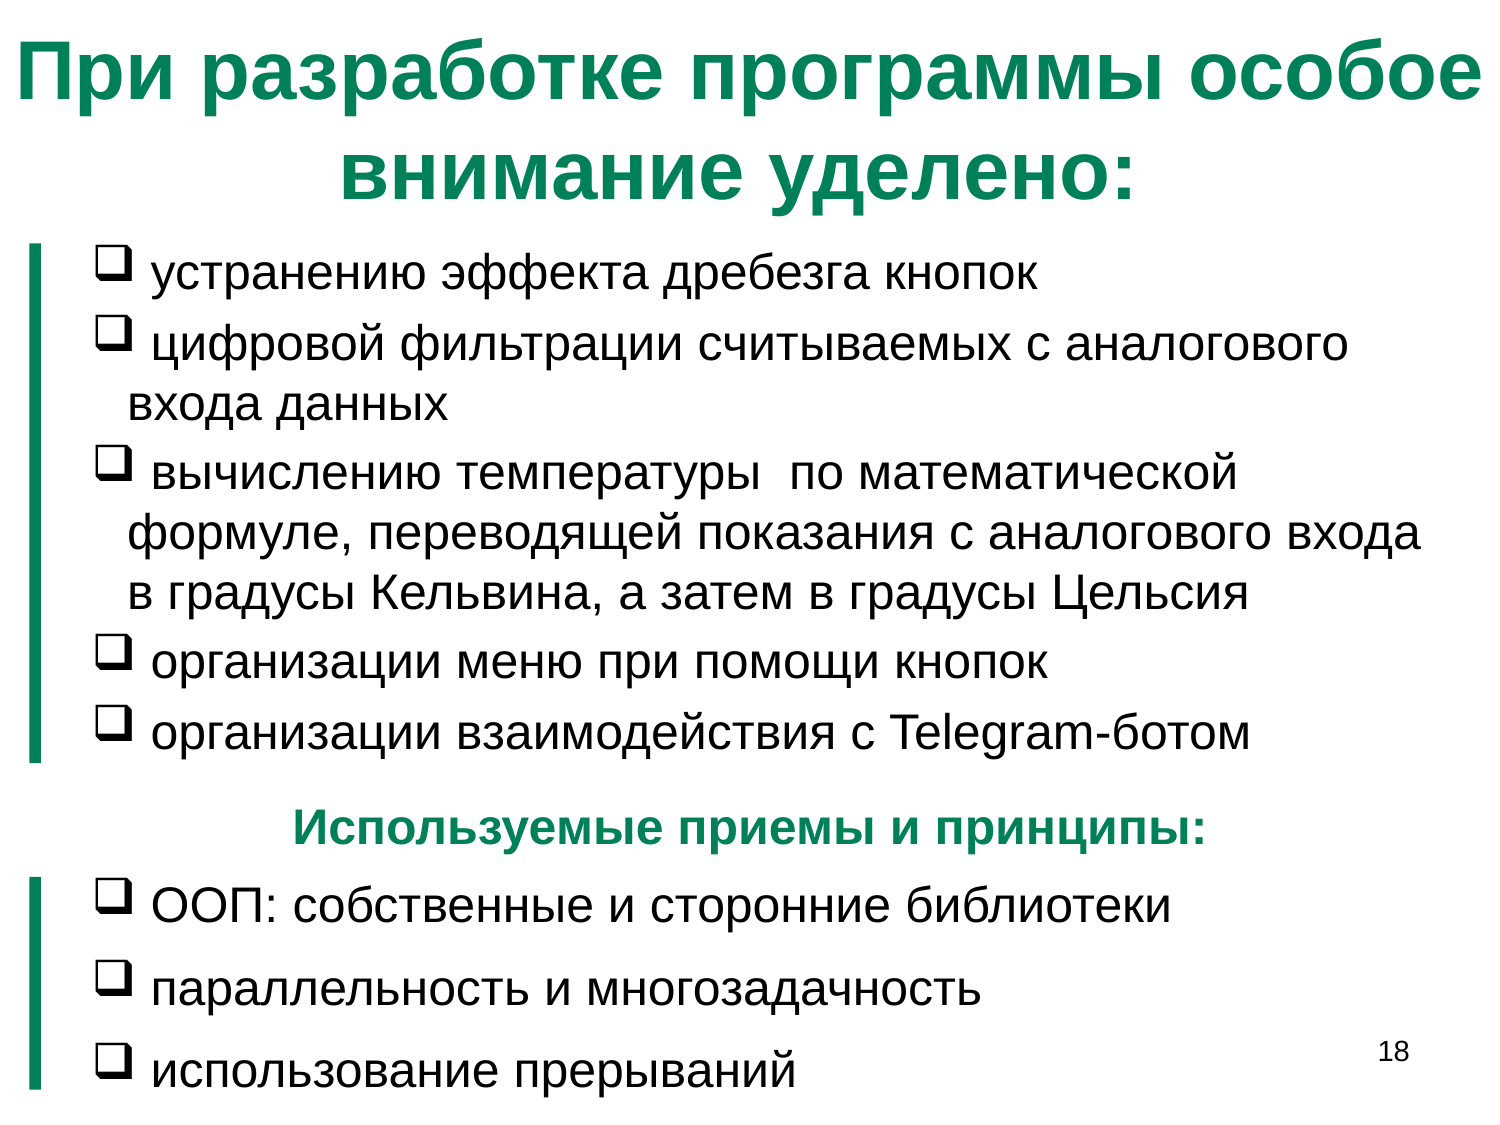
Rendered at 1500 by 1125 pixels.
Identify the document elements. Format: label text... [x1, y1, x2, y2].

text_box [29, 243, 41, 764]
text_box устранению эффекта дребезга кнопок [76, 231, 1471, 302]
text_box Используемые приемы и принципы: [0, 786, 1500, 858]
text_box ООП: собственные и сторонние библиотеки [76, 865, 1471, 947]
text_box организации взаимодействия с Telegram-ботом [76, 692, 1471, 787]
text_box использование прерываний [76, 1030, 1471, 1125]
title При разработке программы особое внимание уделено: [0, 0, 1500, 232]
text_box цифровой фильтрации считываемых с аналогового входа данных [76, 302, 1471, 432]
text_box организации меню при помощи кнопок [76, 621, 1471, 692]
text_box вычислению температуры по математической формуле, переводящей показания с аналогового входа в градусы Кельвина, а затем в градусы Цельсия [76, 432, 1471, 621]
text_box параллельность и многозадачность [76, 947, 1471, 1030]
text_box [29, 876, 41, 1090]
